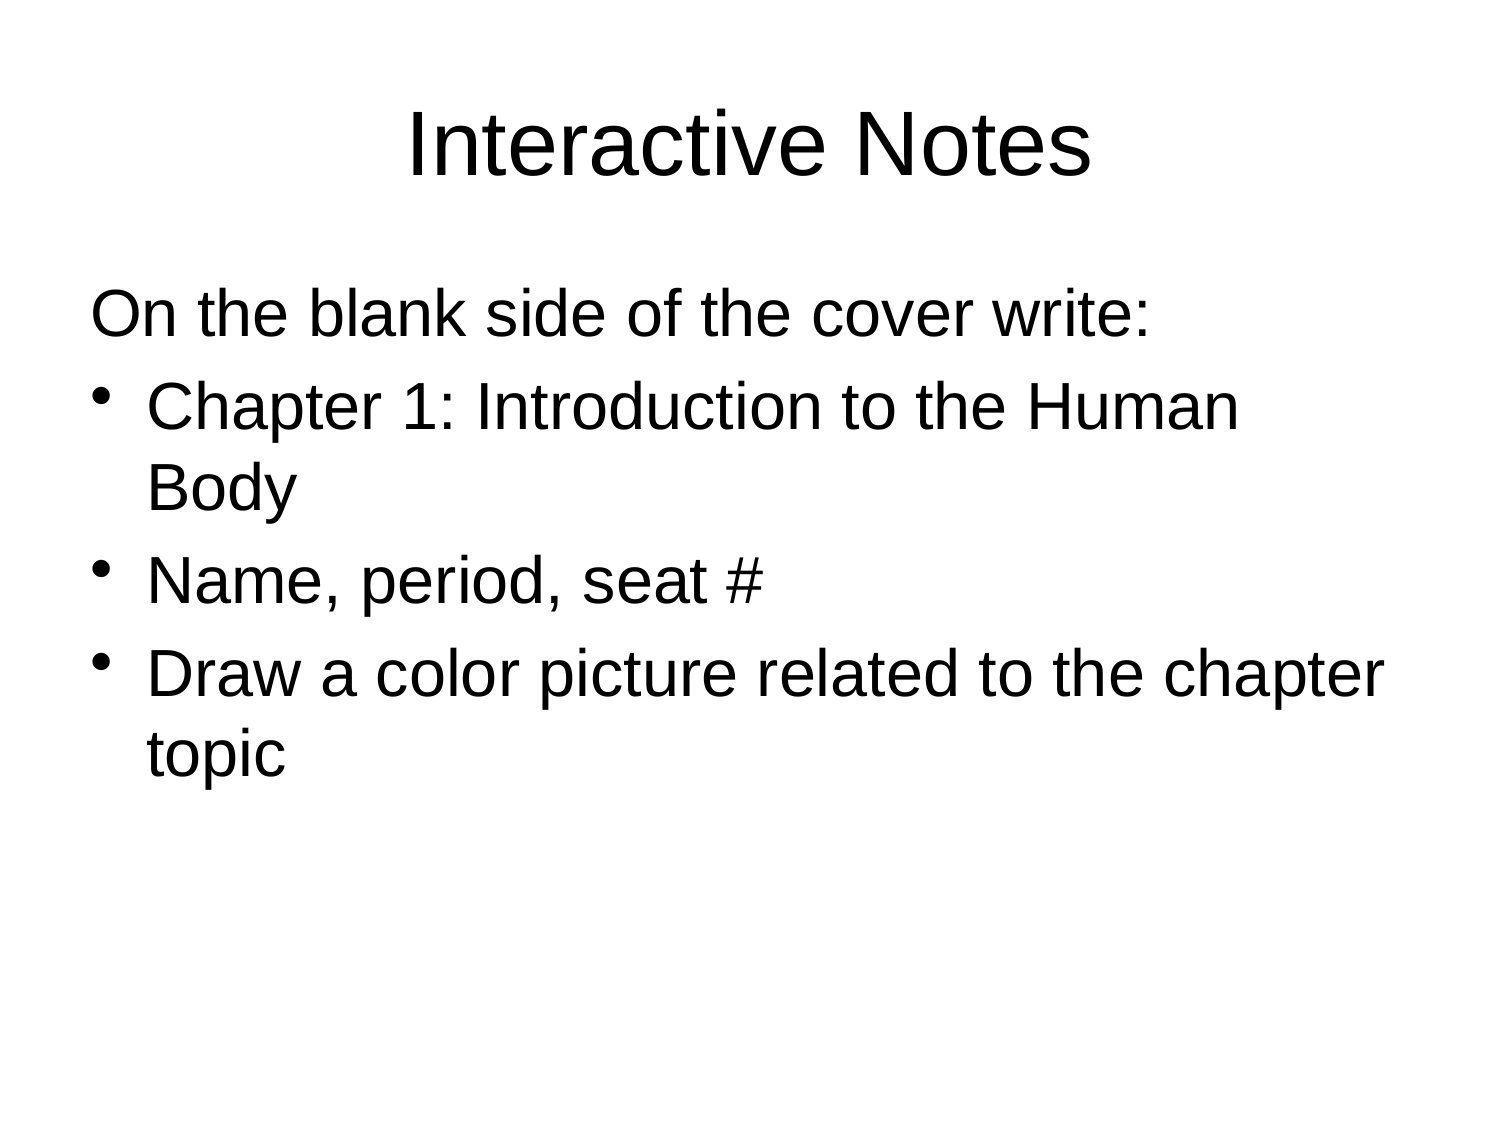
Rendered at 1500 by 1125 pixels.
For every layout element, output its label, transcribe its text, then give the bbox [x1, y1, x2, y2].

title Interactive Notes [74, 44, 1426, 233]
list On the blank side of the cover write: Chapter 1: Introduction to the Human Body Name, period, seat # Draw a color picture related to the chapter topic [74, 262, 1426, 1006]
